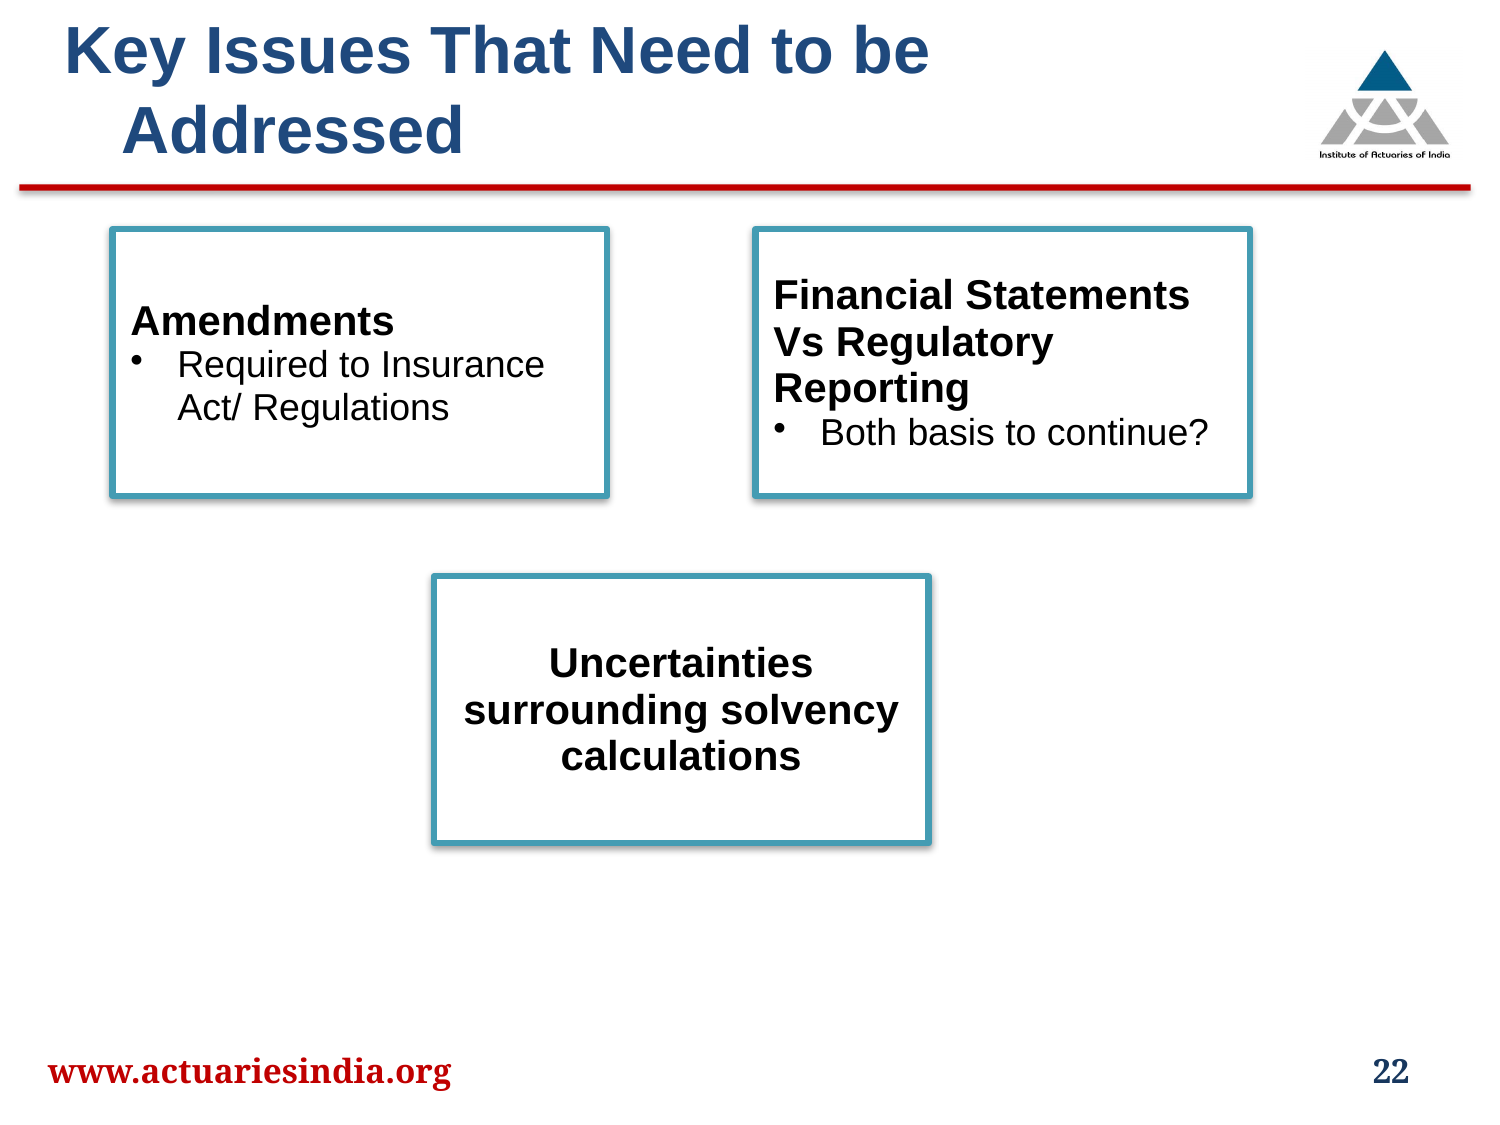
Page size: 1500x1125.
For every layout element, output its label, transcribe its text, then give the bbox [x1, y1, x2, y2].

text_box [112, 228, 1251, 897]
footer www.actuariesindia.org [12, 1042, 488, 1103]
slide_number 22 [1074, 1042, 1425, 1103]
picture [1305, 45, 1463, 160]
text_box Key Issues That Need to be Addressed [50, 0, 1288, 150]
